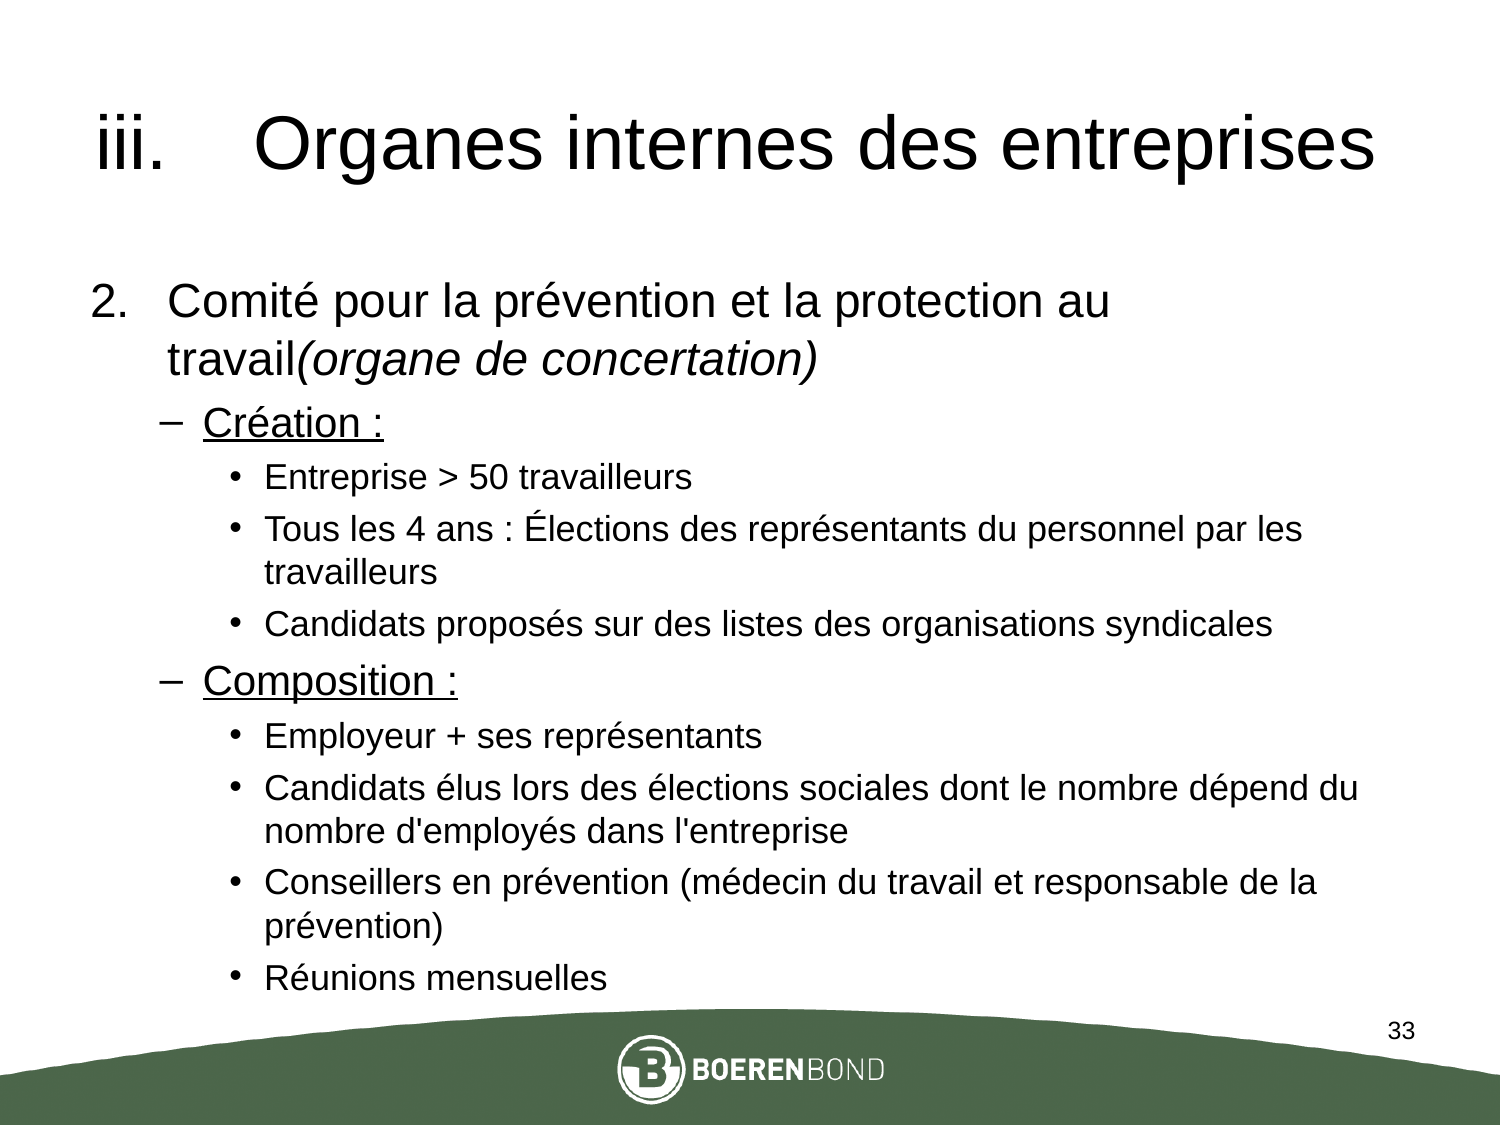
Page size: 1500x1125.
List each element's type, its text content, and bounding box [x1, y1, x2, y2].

list Comité pour la prévention et la protection au travail(organe de concertation) Création : Entreprise > 50 travailleurs Tous les 4 ans : Élections des représentants du personnel par les travailleurs Candidats proposés sur des listes des organisations syndicales Composition : Employeur + ses représentants Candidats élus lors des élections sociales dont le nombre dépend du nombre d'employés dans l'entreprise Conseillers en prévention (médecin du travail et responsable de la prévention) Réunions mensuelles [75, 262, 1425, 1005]
slide_number 33 [1080, 999, 1431, 1060]
picture [0, 1009, 1500, 1125]
title Organes internes des entreprises [75, 45, 1425, 233]
